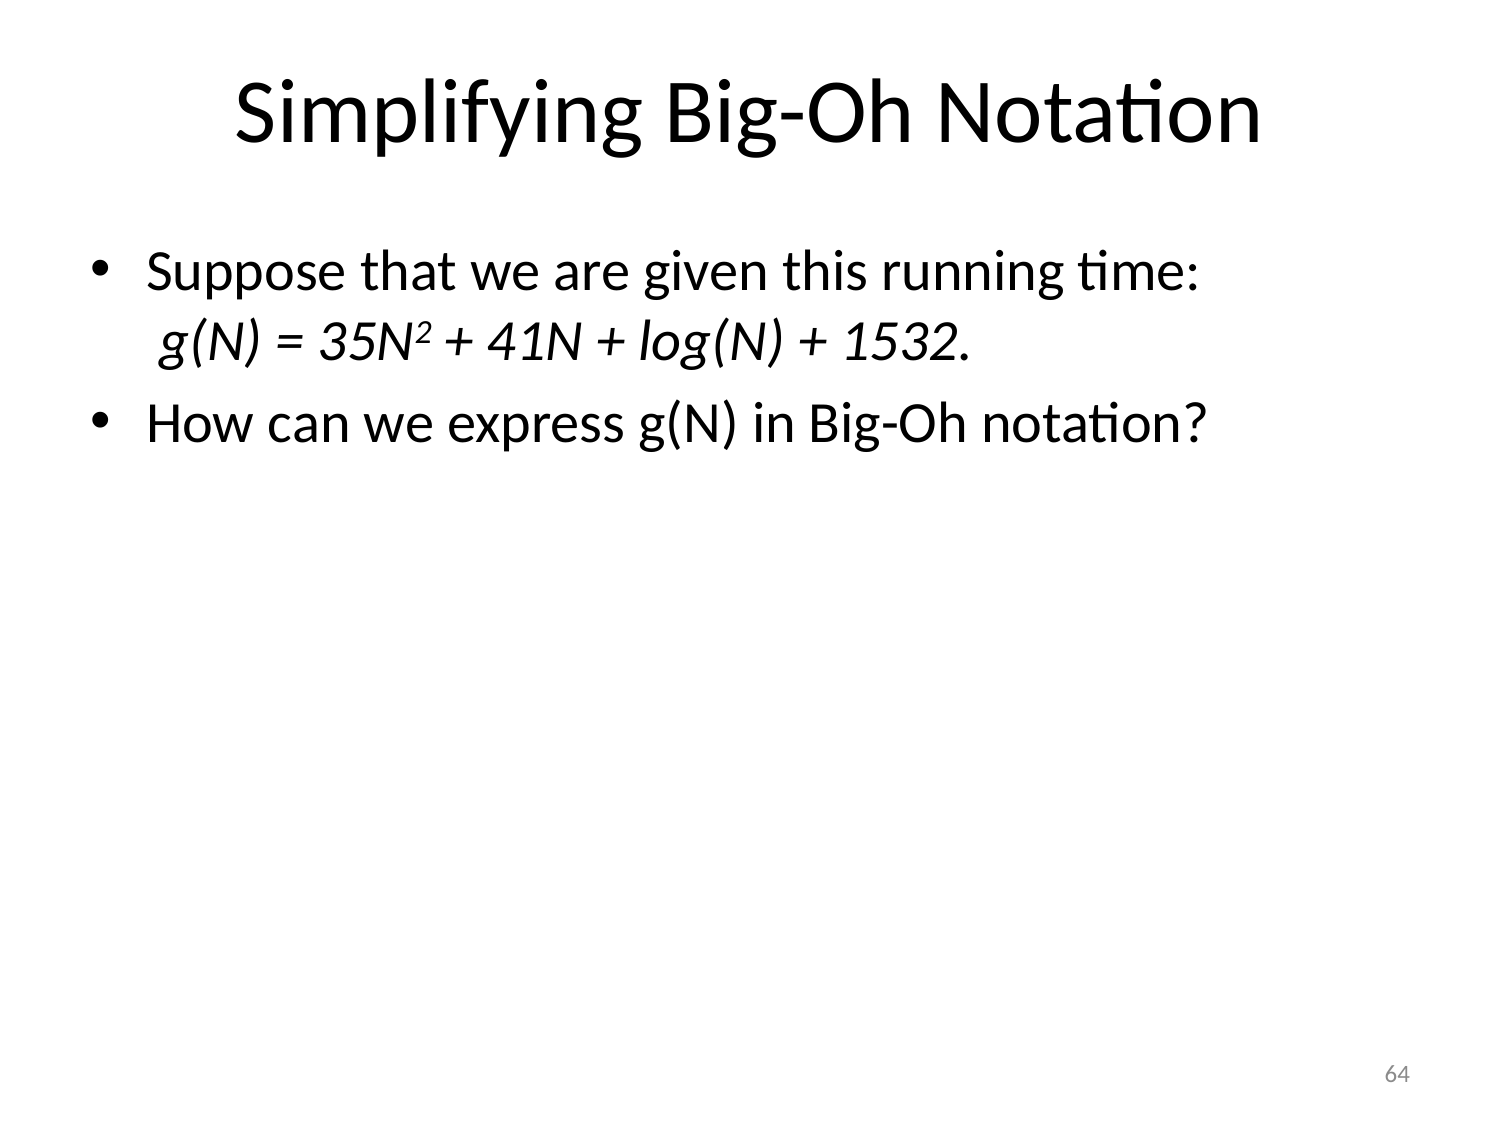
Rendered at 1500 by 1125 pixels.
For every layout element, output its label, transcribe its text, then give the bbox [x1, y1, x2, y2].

slide_number 64 [1074, 1042, 1425, 1103]
title Simplifying Big-Oh Notation [75, 12, 1425, 200]
list Suppose that we are given this running time: g(N) = 35N2 + 41N + log(N) + 1532. How can we express g(N) in Big-Oh notation? [75, 224, 1425, 1050]
